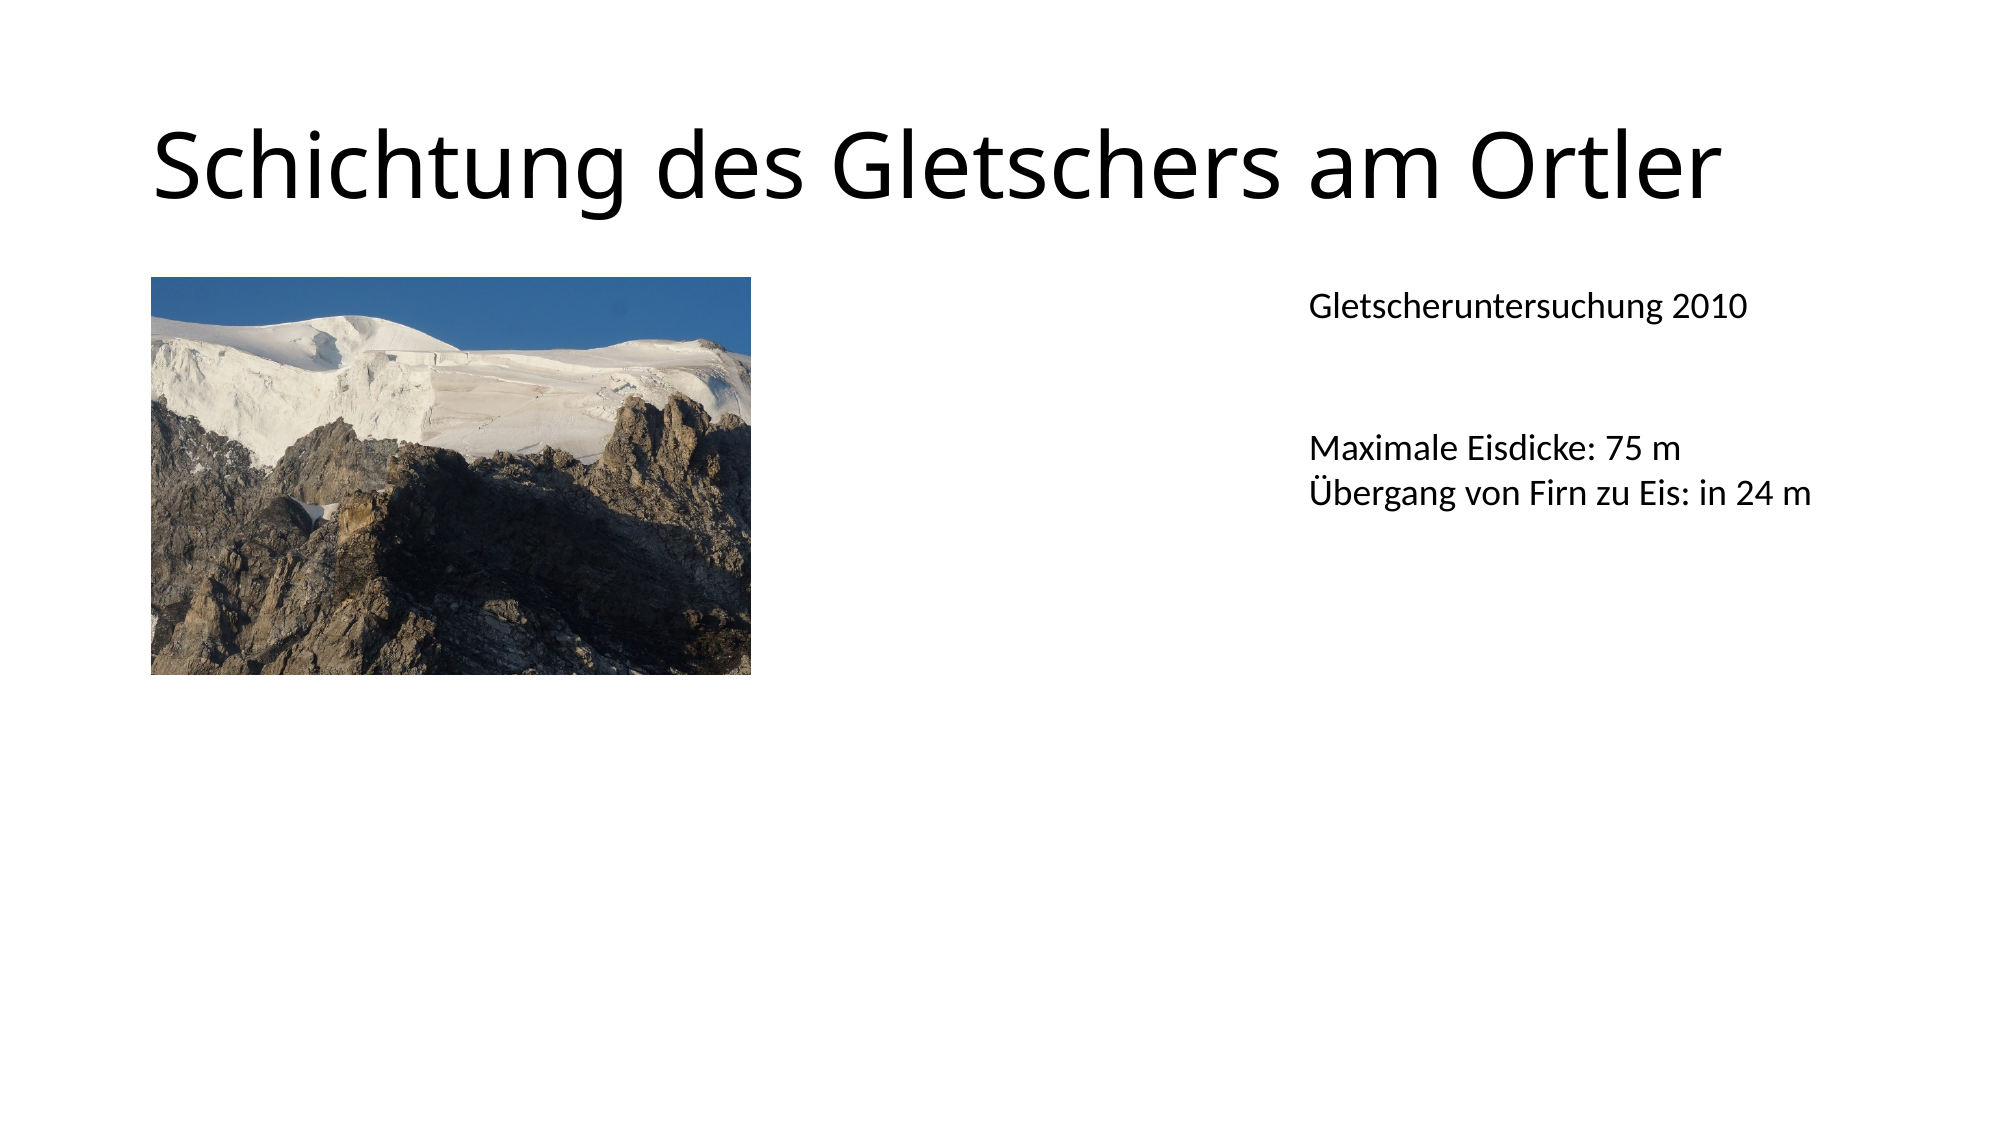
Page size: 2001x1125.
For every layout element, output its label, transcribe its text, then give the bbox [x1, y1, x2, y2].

text_box Maximale Eisdicke: 75 m Übergang von Firn zu Eis: in 24 m [1294, 415, 1983, 521]
text_box Gletscheruntersuchung 2010 [1294, 273, 1821, 334]
title Schichtung des Gletschers am Ortler [137, 59, 1863, 278]
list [151, 277, 751, 675]
